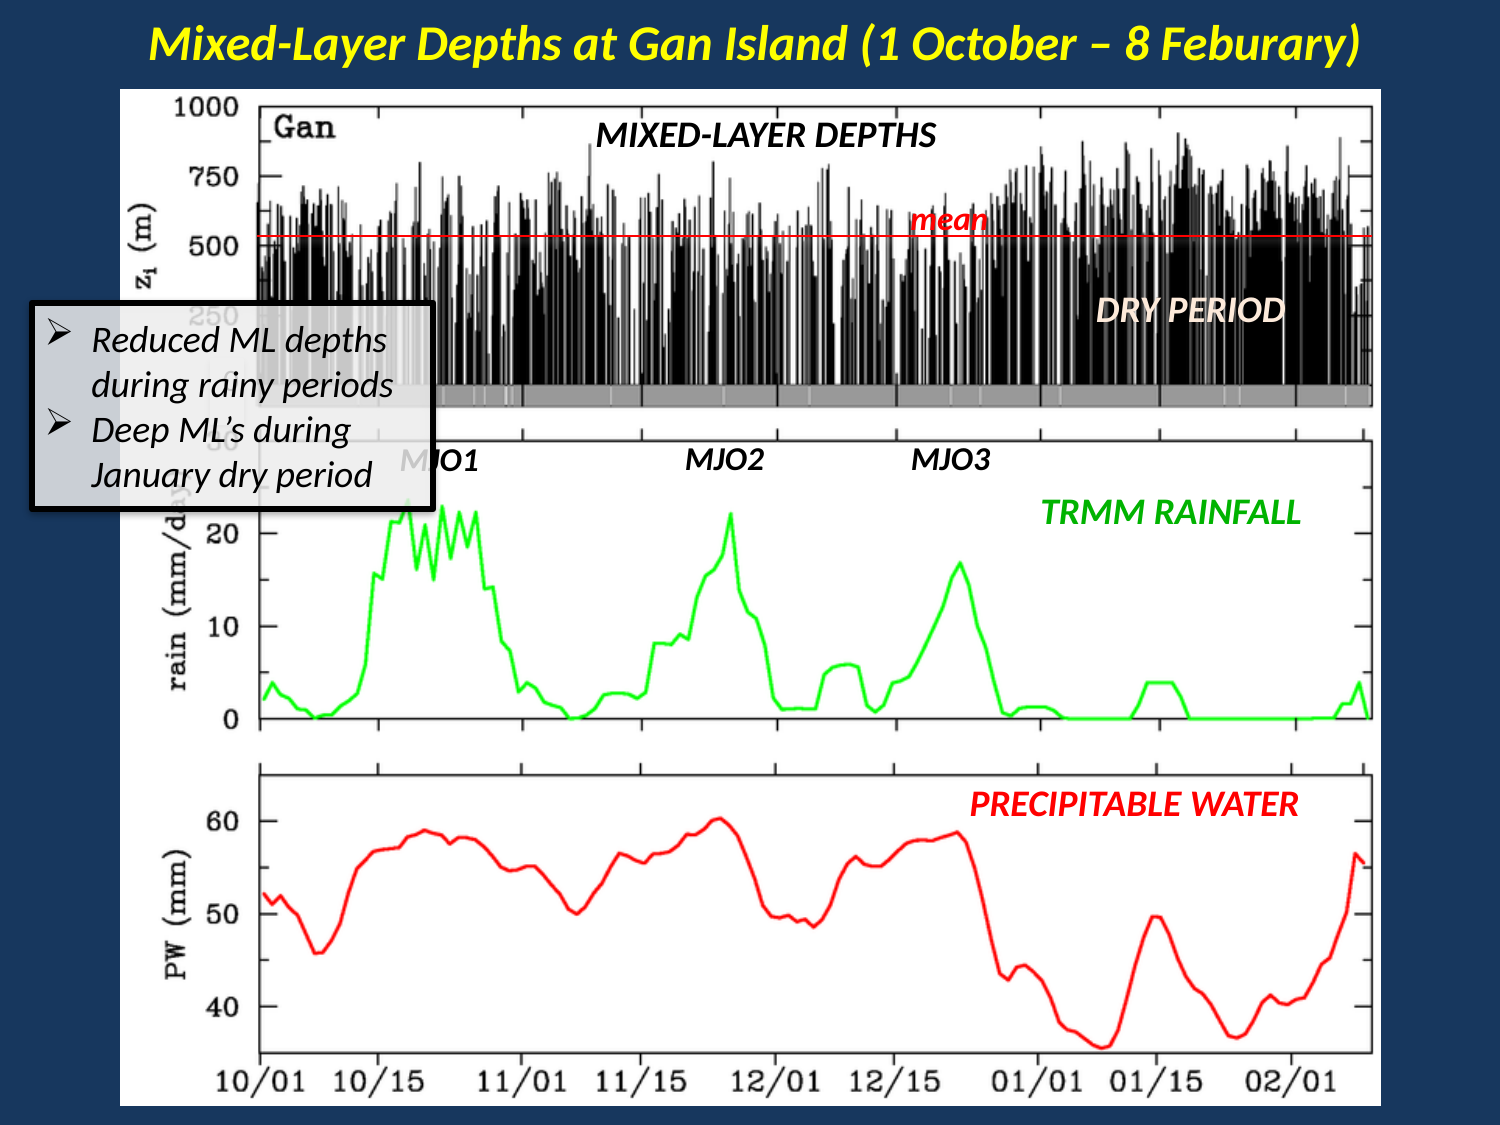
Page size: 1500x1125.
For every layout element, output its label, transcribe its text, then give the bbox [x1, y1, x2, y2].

text_box Mixed-Layer Depths at Gan Island (1 October – 8 Feburary) [133, 2, 1500, 78]
picture [120, 89, 1381, 1106]
text_box [32, 302, 115, 307]
text_box [32, 502, 115, 510]
text_box Reduced ML depths during rainy periods Deep ML’s during January dry period [29, 307, 115, 502]
